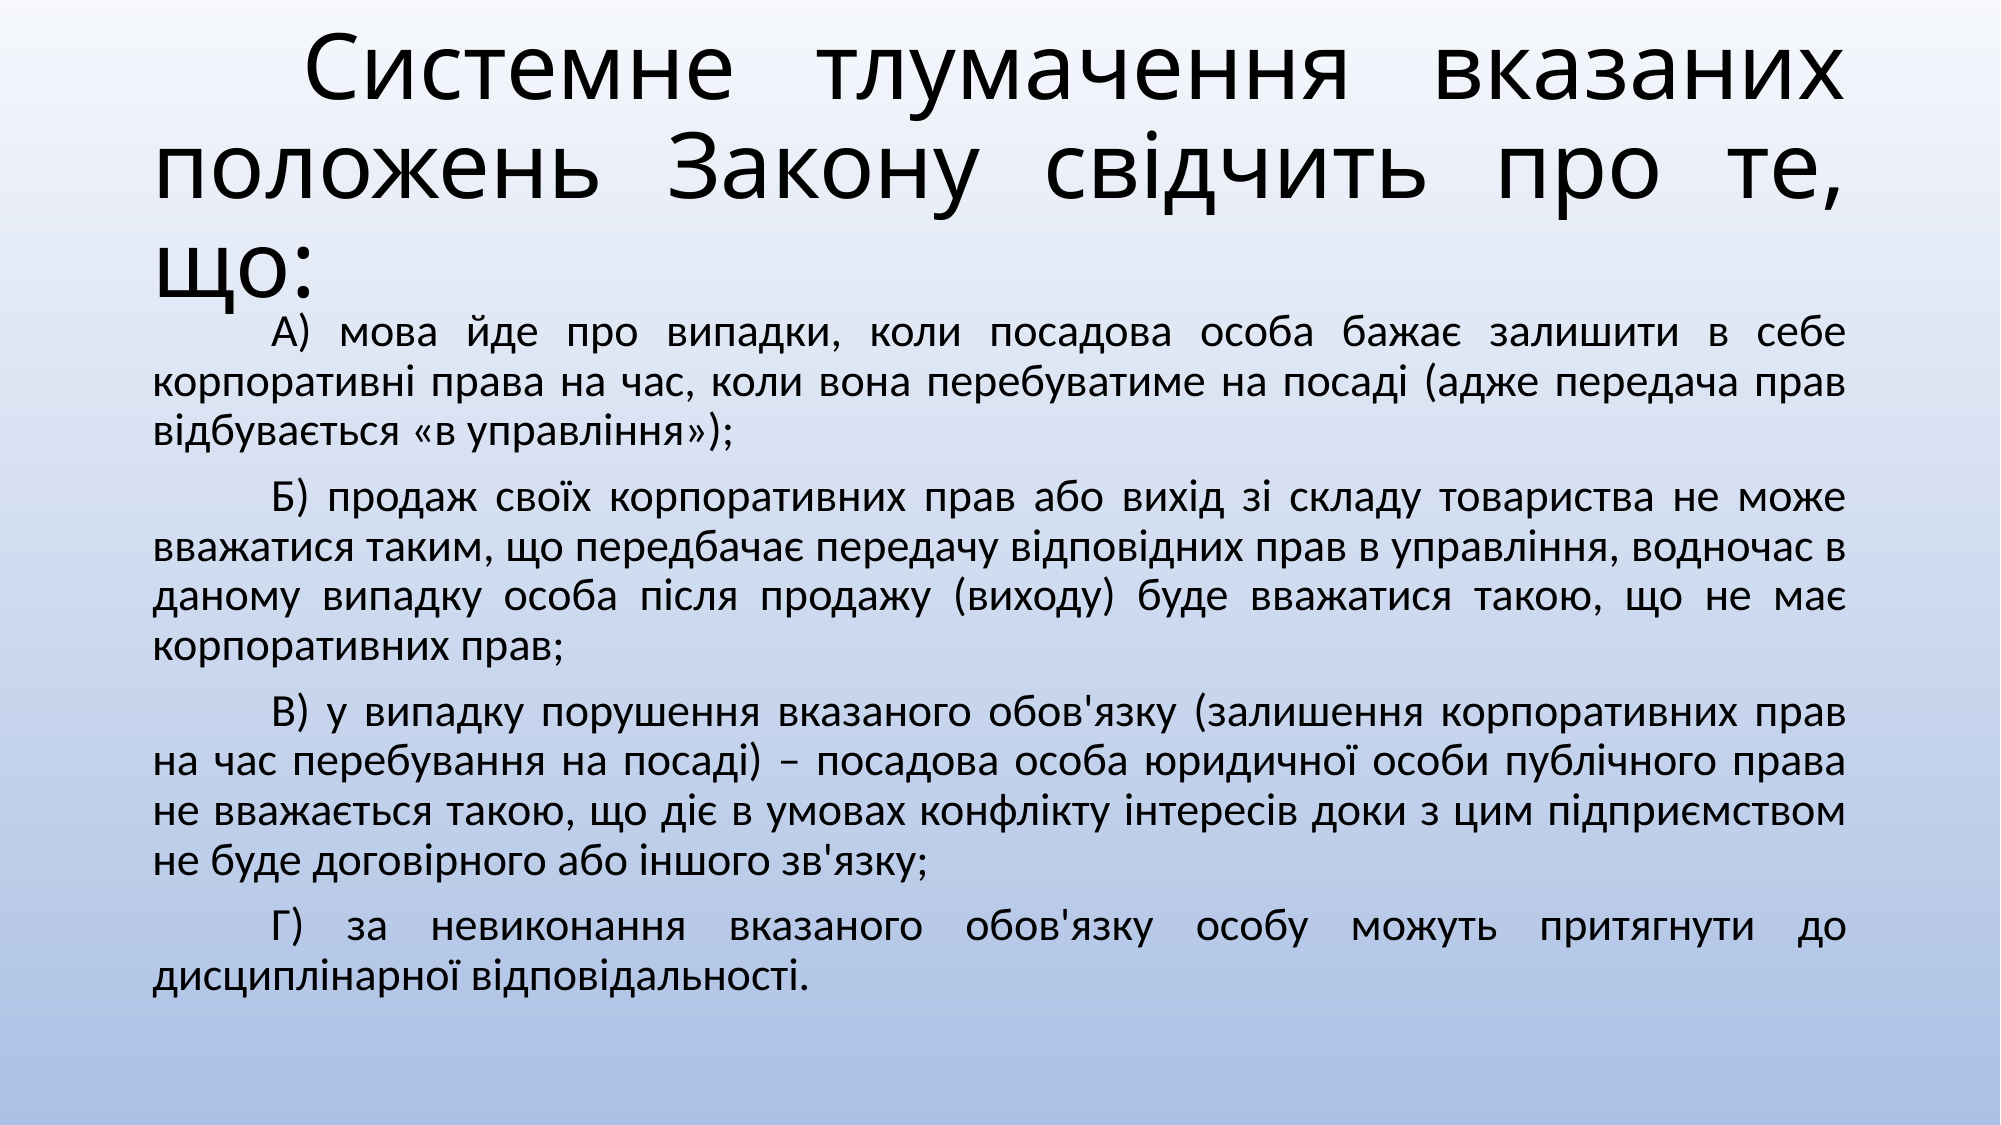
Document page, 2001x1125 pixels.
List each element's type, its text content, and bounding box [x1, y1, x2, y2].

title Системне тлумачення вказаних положень Закону свідчить про те, що: [137, 59, 1863, 278]
list А) мова йде про випадки, коли посадова особа бажає залишити в себе корпоративні права на час, коли вона перебуватиме на посаді (адже передача прав відбувається «в управління»); Б) продаж своїх корпоративних прав або вихід зі складу товариства не може вважатися таким, що передбачає передачу відповідних прав в управління, водночас в даному випадку особа після продажу (виходу) буде вважатися такою, що не має корпоративних прав; В) у випадку порушення вказаного обов'язку (залишення корпоративних прав на час перебування на посаді) – посадова особа юридичної особи публічного права не вважається такою, що діє в умовах конфлікту інтересів доки з цим підприємством не буде договірного або іншого зв'язку; Г) за невиконання вказаного обов'язку особу можуть притягнути до дисциплінарної відповідальності. [137, 299, 1863, 1014]
